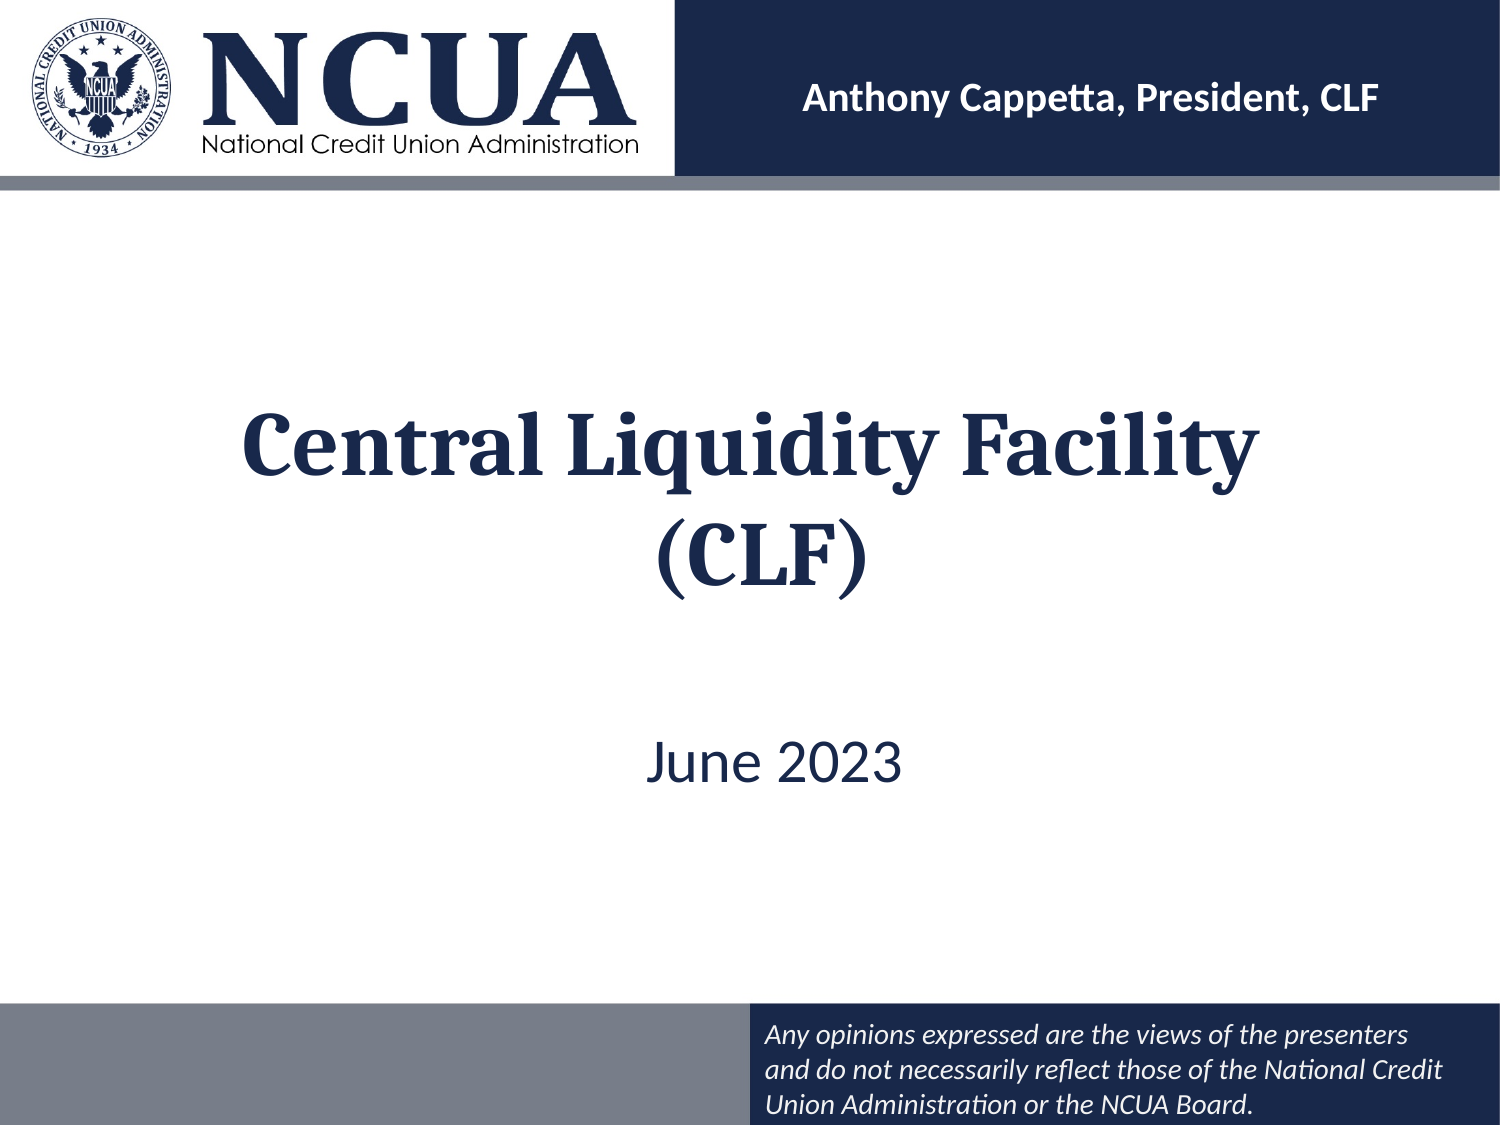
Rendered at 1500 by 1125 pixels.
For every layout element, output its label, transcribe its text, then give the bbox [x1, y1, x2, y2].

text_box Any opinions expressed are the views of the presenters and do not necessarily reflect those of the National Credit Union Administration or the NCUA Board. [749, 1007, 1460, 1121]
title Central Liquidity Facility (CLF) [87, 372, 1438, 615]
picture [0, 0, 1500, 1125]
subtitle June 2023 [624, 712, 925, 825]
list Anthony Cappetta, President, CLF [787, 62, 1500, 145]
